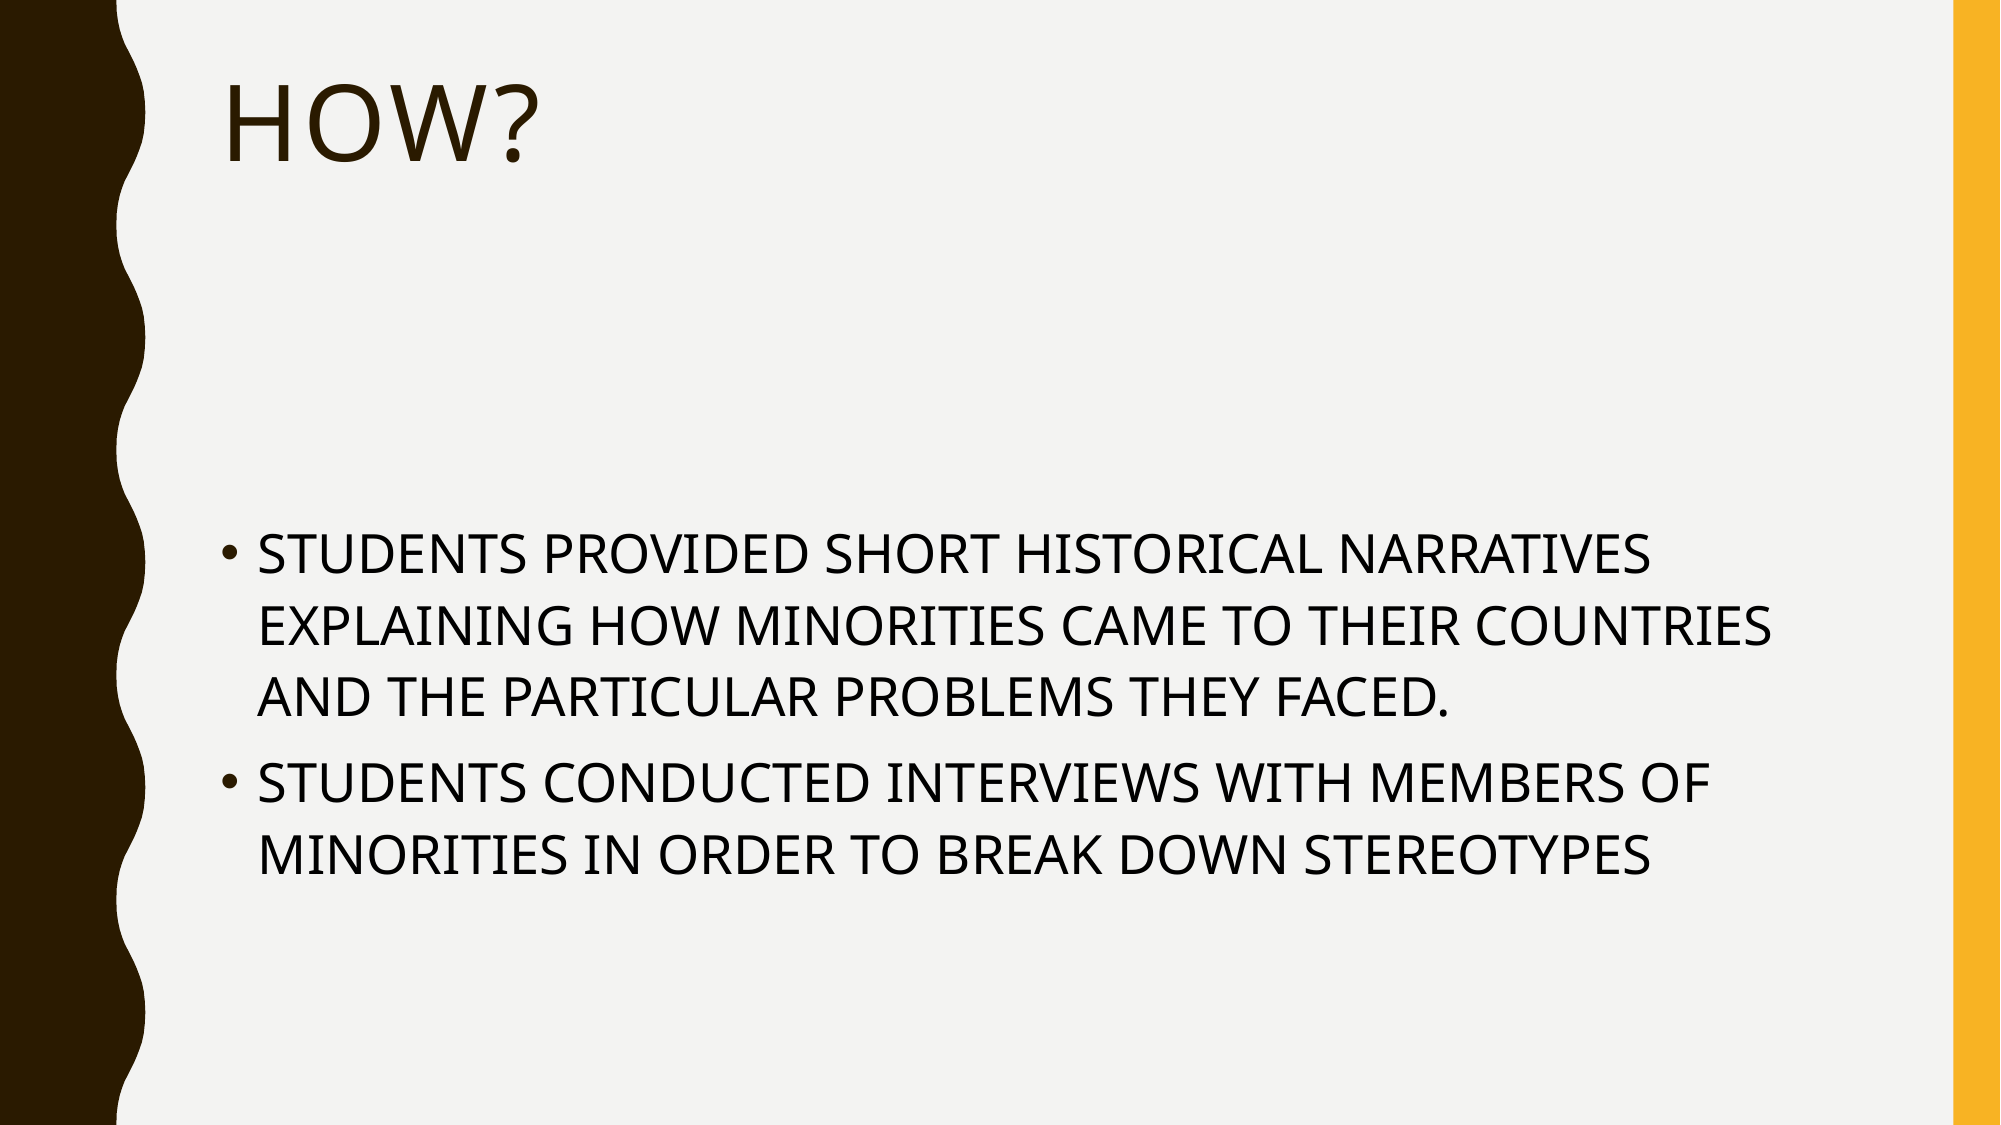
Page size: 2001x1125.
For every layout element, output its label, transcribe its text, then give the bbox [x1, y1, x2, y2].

title HOW? [205, 62, 1875, 192]
list STUDENTS PROVIDED SHORT HISTORICAL NARRATIVES EXPLAINING HOW MINORITIES CAME TO THEIR COUNTRIES AND THE PARTICULAR PROBLEMS THEY FACED. STUDENTS CONDUCTED INTERVIEWS WITH MEMBERS OF MINORITIES IN ORDER TO BREAK DOWN STEREOTYPES [205, 192, 1875, 1125]
